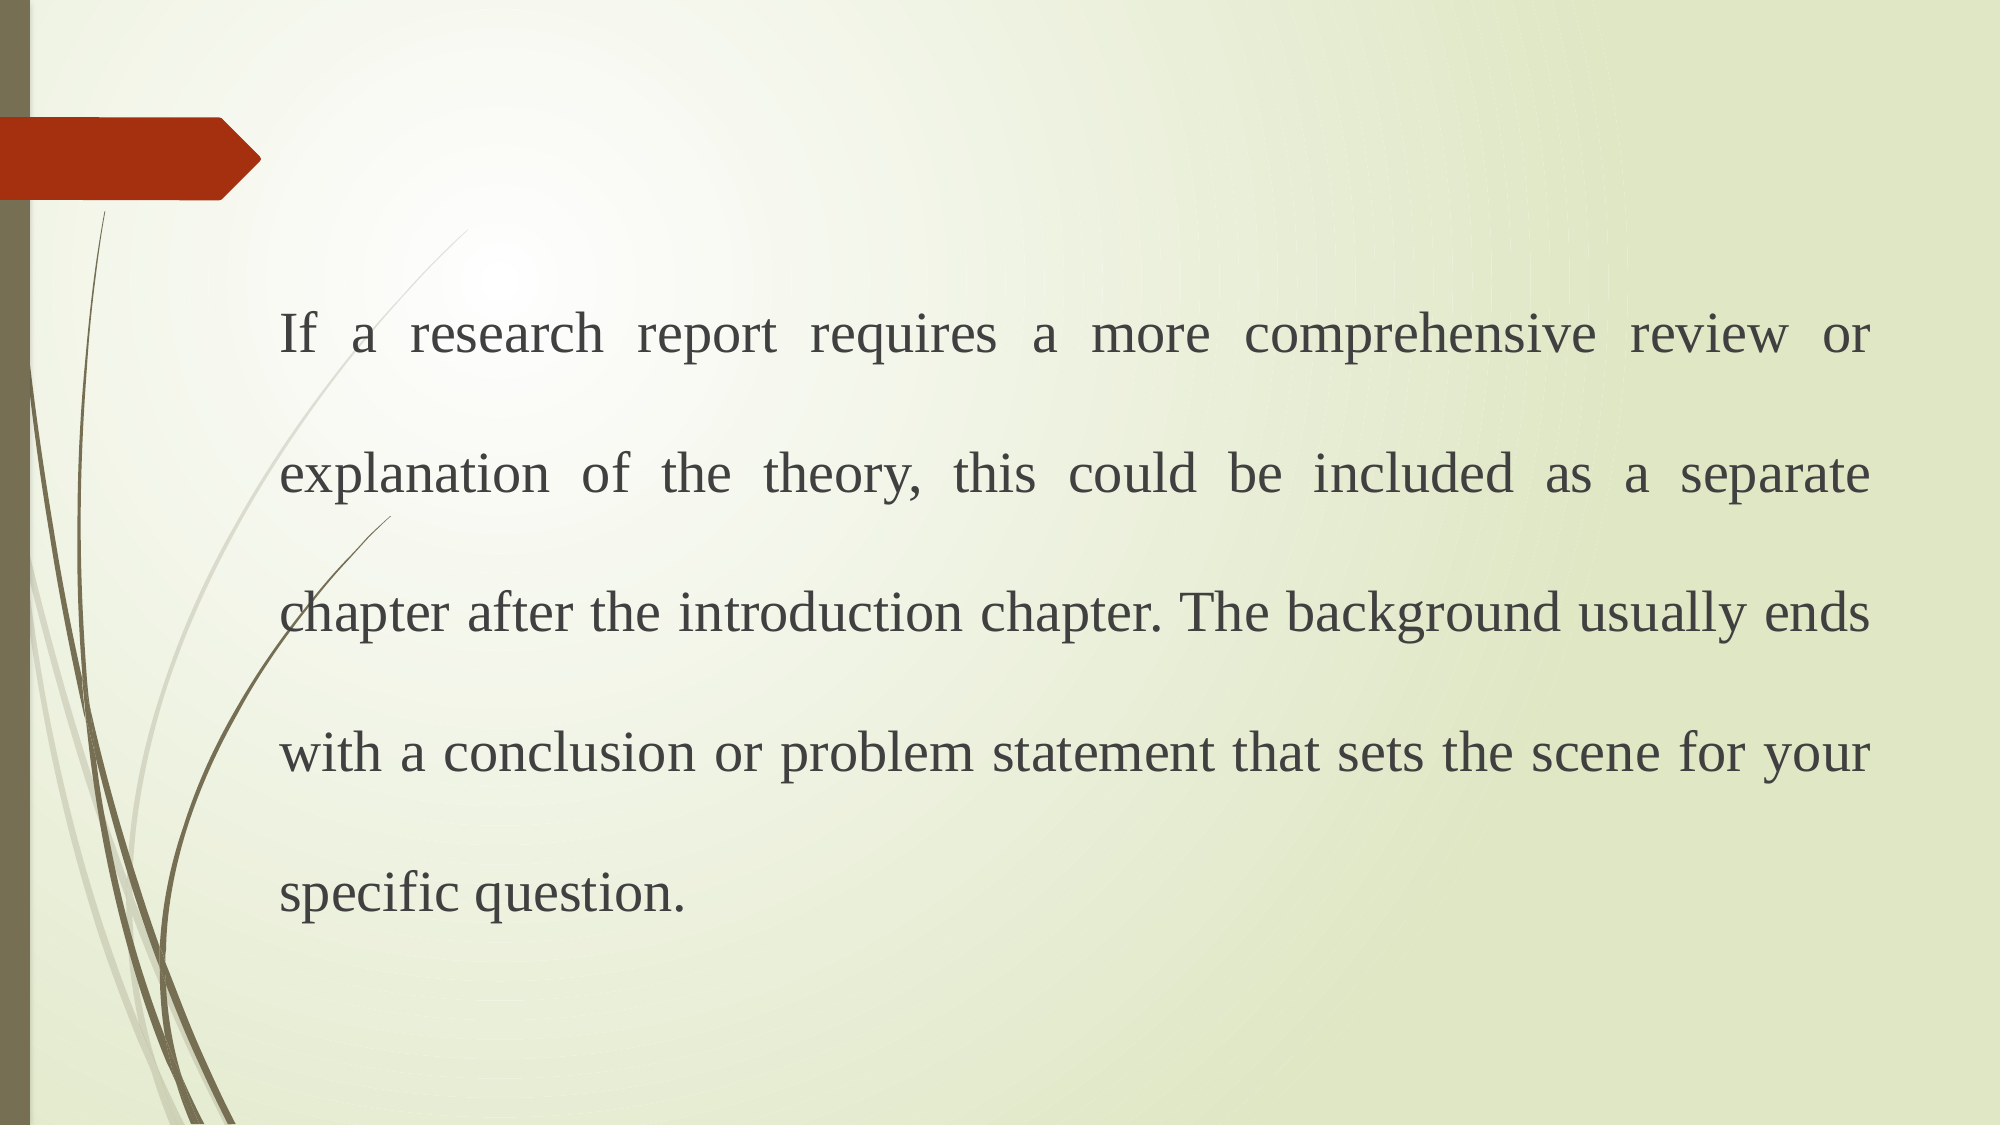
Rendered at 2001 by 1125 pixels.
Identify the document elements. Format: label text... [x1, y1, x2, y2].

list If a research report requires a more comprehensive review or explanation of the theory, this could be included as a separate chapter after the introduction chapter. The background usually ends with a conclusion or problem statement that sets the scene for your specific question. [264, 216, 1888, 970]
